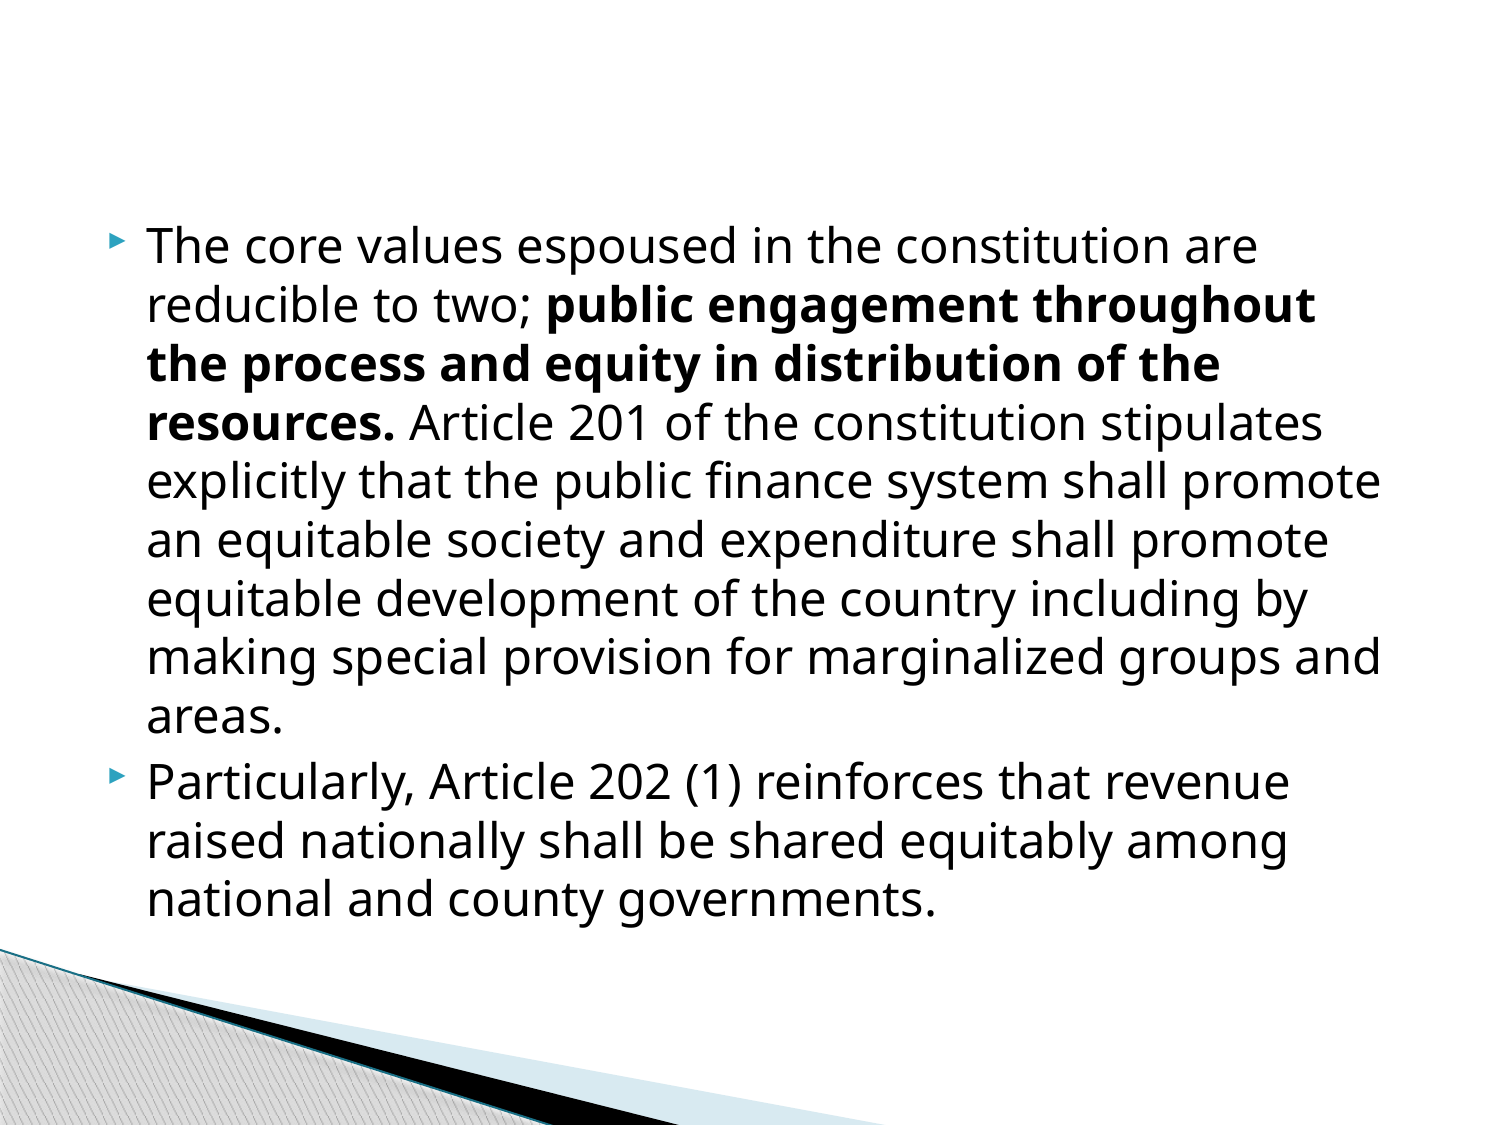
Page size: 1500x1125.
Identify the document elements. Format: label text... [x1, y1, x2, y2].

list The core values espoused in the constitution are reducible to two; public engagement throughout the process and equity in distribution of the resources. Article 201 of the constitution stipulates explicitly that the public finance system shall promote an equitable society and expenditure shall promote equitable development of the country including by making special provision for marginalized groups and areas. Particularly, Article 202 (1) reinforces that revenue raised nationally shall be shared equitably among national and county governments. [75, 207, 1425, 950]
